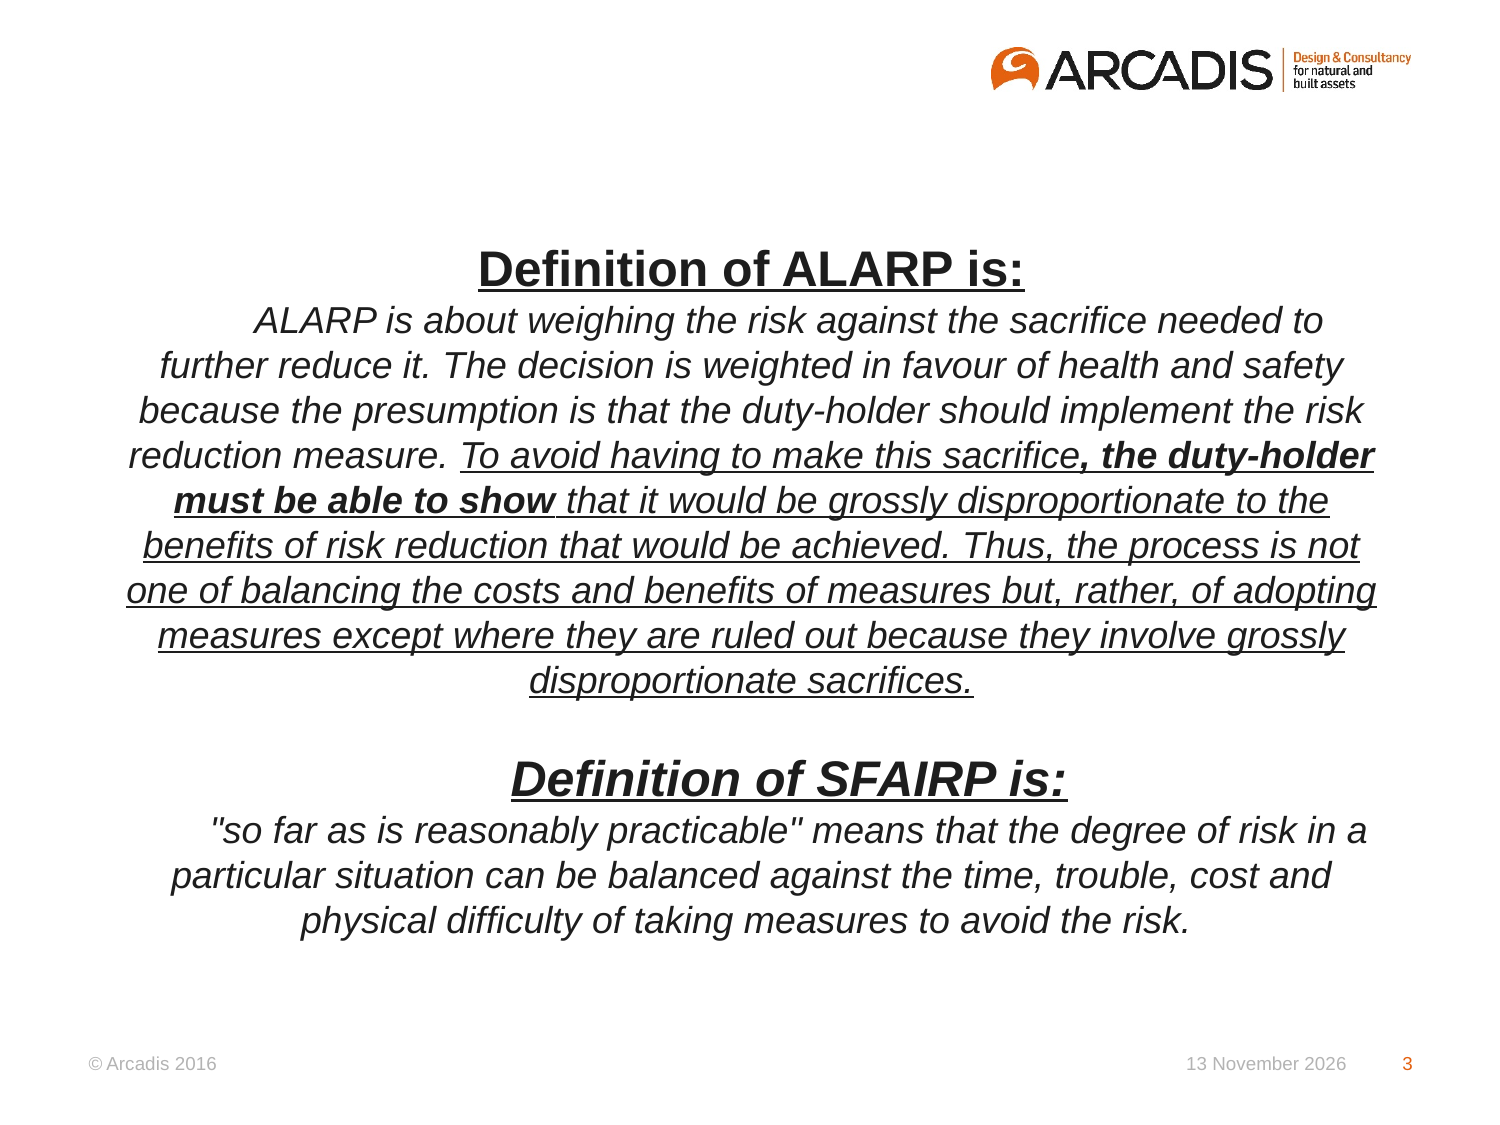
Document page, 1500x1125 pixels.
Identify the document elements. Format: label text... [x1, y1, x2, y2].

picture [991, 47, 1411, 92]
slide_number 3 [1361, 1041, 1428, 1084]
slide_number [1023, 1041, 1361, 1084]
text_box Definition of ALARP is: ALARP is about weighing the risk against the sacrifice needed to further reduce it. The decision is weighted in favour of health and safety because the presumption is that the duty-holder should implement the risk reduction measure. To avoid having to make this sacrifice, the duty-holder must be able to show that it would be grossly disproportionate to the benefits of risk reduction that would be achieved. Thus, the process is not one of balancing the costs and benefits of measures but, rather, of adopting measures except where they are ruled out because they involve grossly disproportionate sacrifices. Definition of SFAIRP is: "so far as is reasonably practicable" means that the degree of risk in a particular situation can be balanced against the time, trouble, cost and physical difficulty of taking measures to avoid the risk. [33, 228, 1395, 1039]
